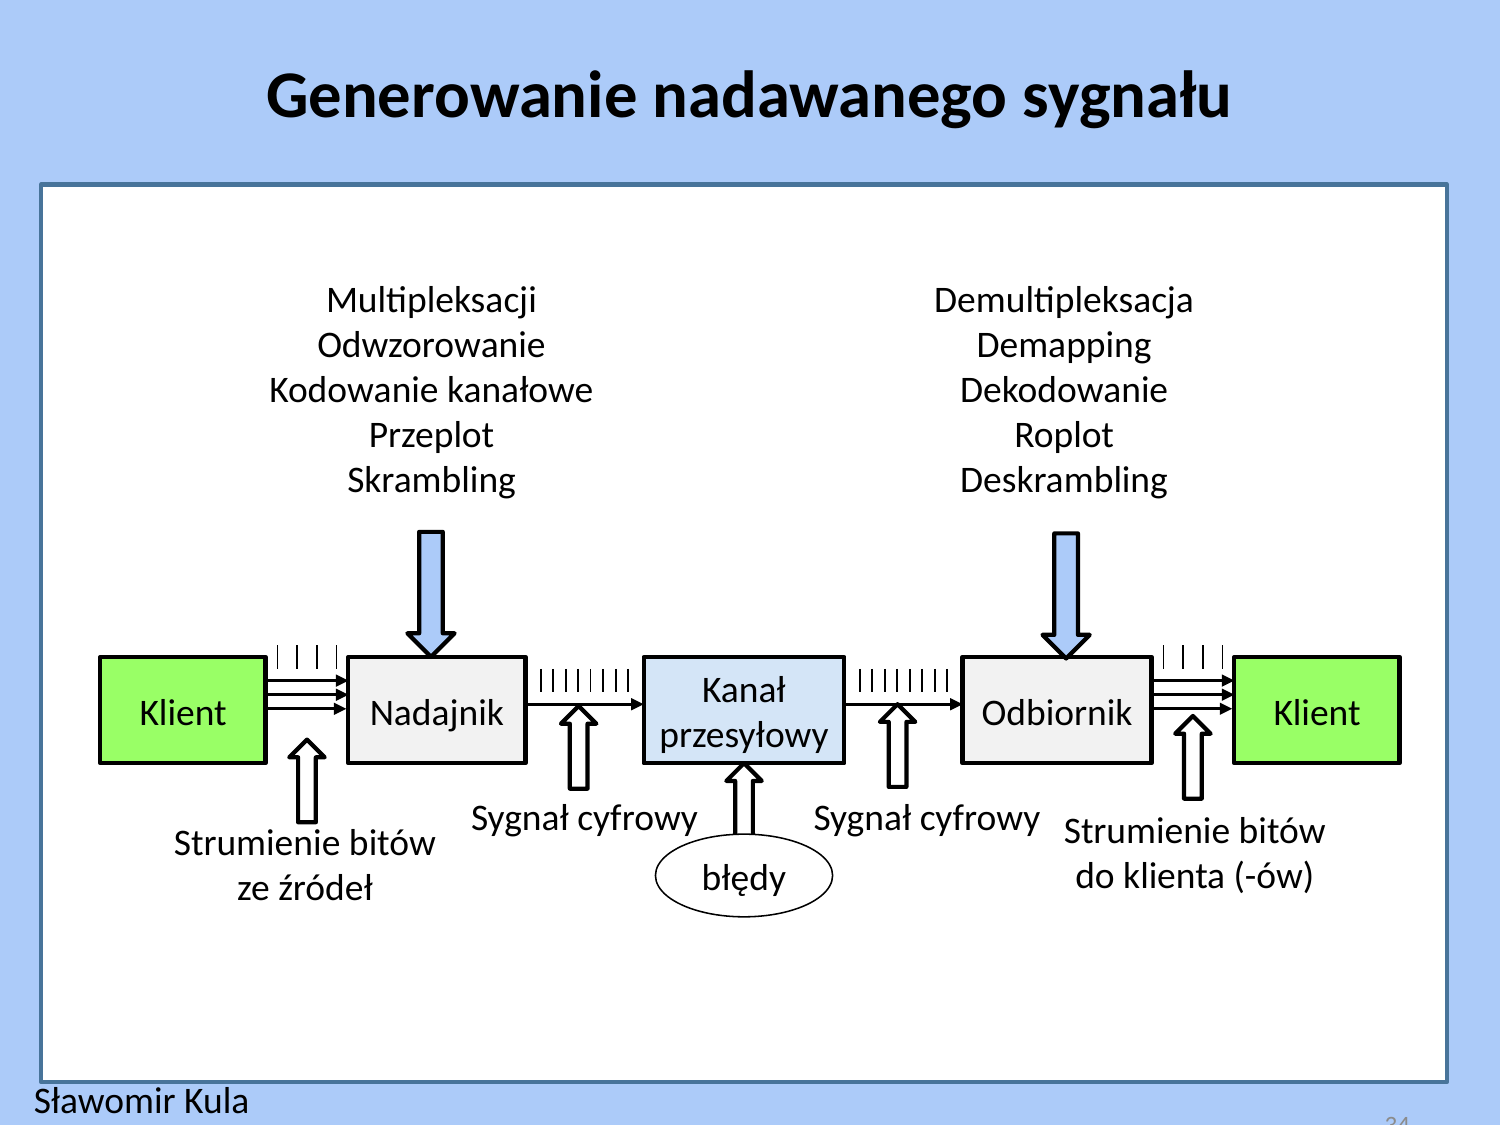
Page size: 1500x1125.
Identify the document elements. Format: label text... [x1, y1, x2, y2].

text_box [877, 712, 918, 789]
text_box Sławomir Kula [19, 1068, 265, 1125]
text_box [39, 182, 1449, 1084]
text_box [559, 712, 599, 791]
text_box błędy [653, 832, 835, 919]
text_box [405, 529, 457, 660]
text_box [859, 668, 948, 693]
text_box Sygnał cyfrowy [798, 785, 1056, 846]
text_box Demultipleksacja Demapping Dekodowanie Roplot Deskrambling [915, 267, 1214, 507]
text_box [277, 644, 337, 669]
text_box Klient [1232, 655, 1402, 765]
text_box [1040, 531, 1092, 661]
text_box [724, 761, 764, 832]
text_box Generowanie nadawanego sygnału [74, 0, 1425, 185]
text_box Strumienie bitów do klienta (-ów) [1048, 798, 1341, 904]
text_box [287, 737, 327, 825]
text_box Nadajnik [346, 655, 528, 765]
text_box Kanał przesyłowy [642, 655, 846, 765]
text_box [1163, 644, 1223, 669]
slide_number 34 [1074, 1093, 1425, 1125]
text_box Klient [98, 655, 268, 765]
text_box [540, 668, 629, 693]
text_box Sygnał cyfrowy [456, 785, 714, 846]
text_box [1173, 716, 1213, 801]
text_box Odbiornik [960, 655, 1154, 765]
text_box Strumienie bitów ze źródeł [159, 810, 452, 916]
text_box Multipleksacji Odwzorowanie Kodowanie kanałowe Przeplot Skrambling [254, 267, 609, 507]
